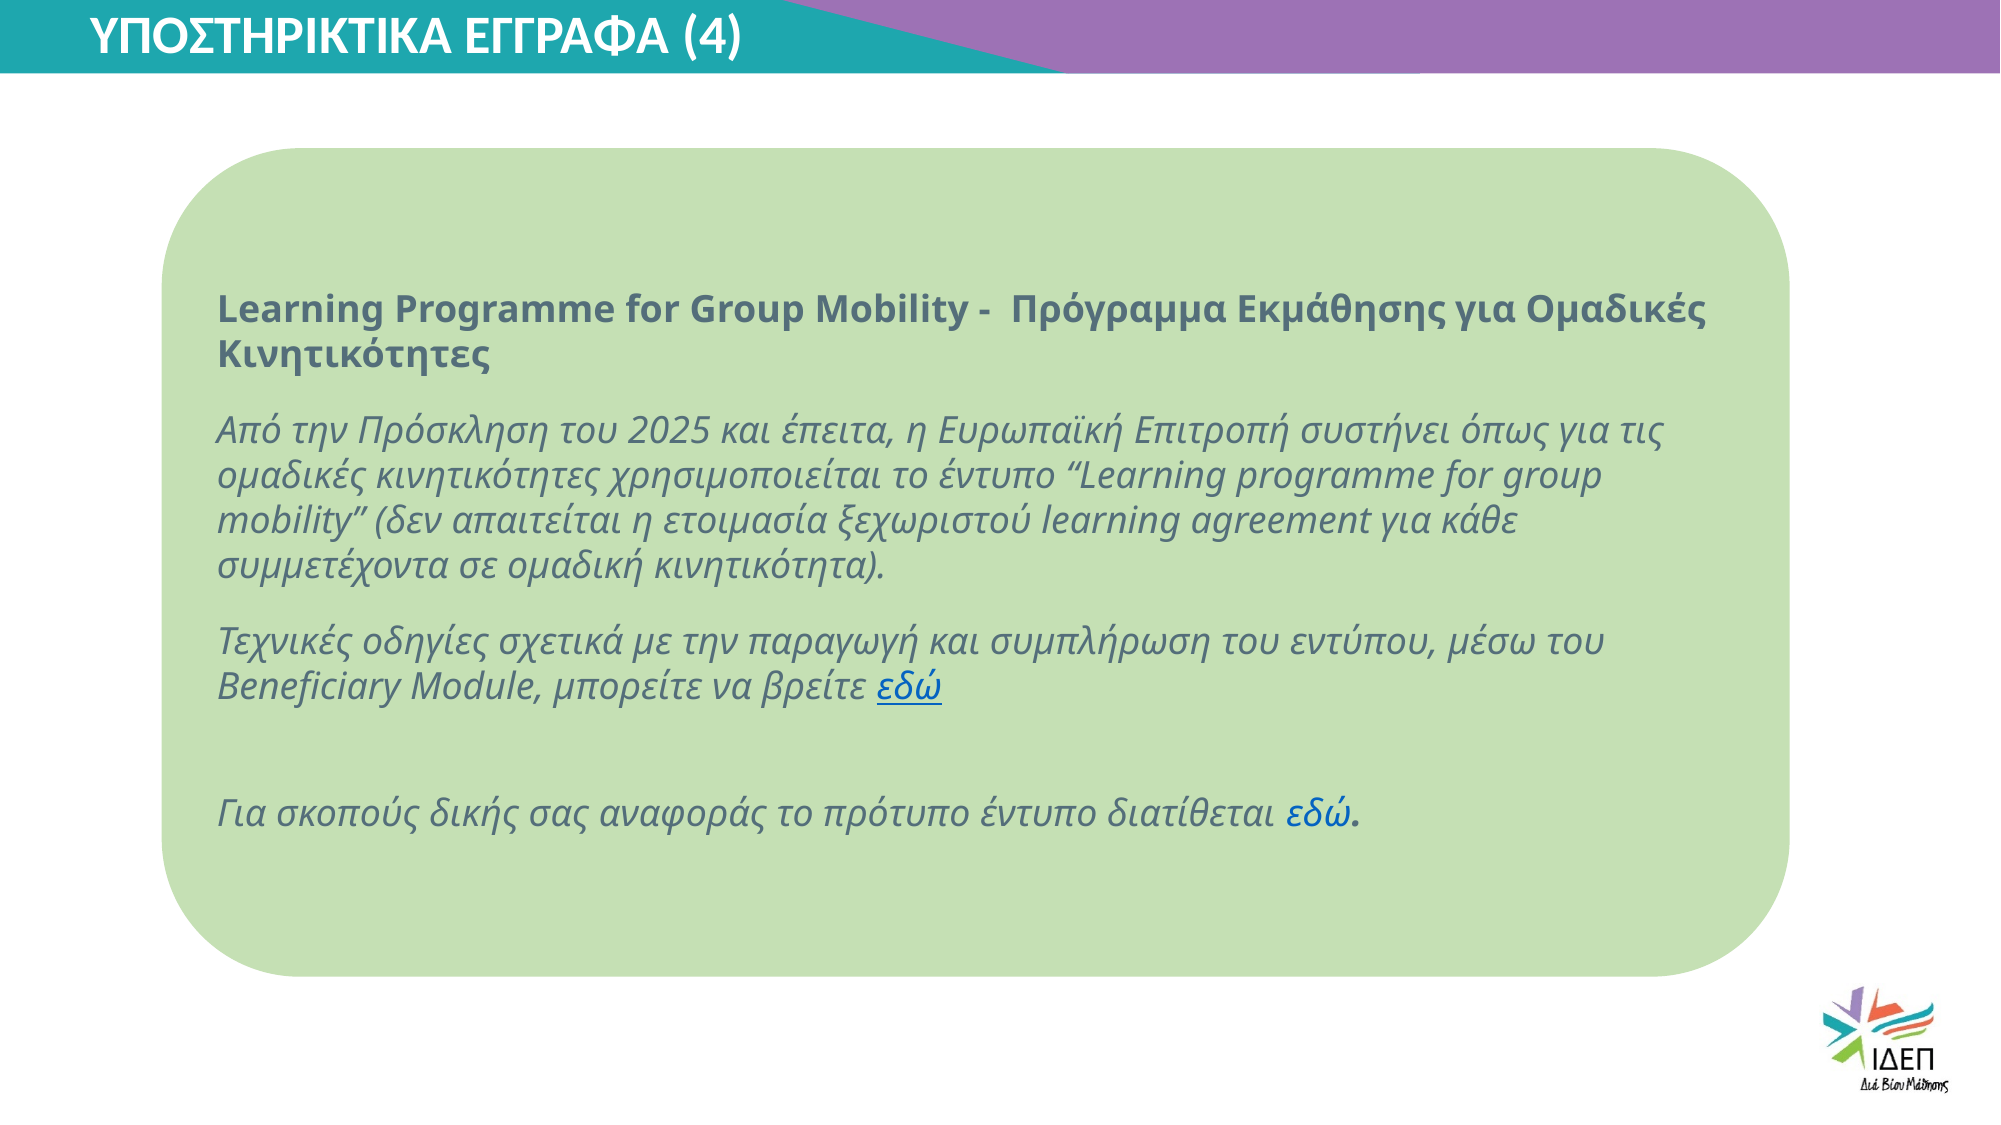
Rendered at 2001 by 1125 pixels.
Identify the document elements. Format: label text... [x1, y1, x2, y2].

picture [1819, 983, 1952, 1096]
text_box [759, 0, 2000, 74]
text_box Learning Programme for Group Mobility - Πρόγραμμα Εκμάθησης για Ομαδικές Κινητικότητες Από την Πρόσκληση του 2025 και έπειτα, η Ευρωπαϊκή Επιτροπή συστήνει όπως για τις ομαδικές κινητικότητες χρησιμοποιείται το έντυπο “Learning programme for group mobility” (δεν απαιτείται η ετοιμασία ξεχωριστού learning agreement για κάθε συμμετέχοντα σε ομαδική κινητικότητα). Τεχνικές οδηγίες σχετικά με την παραγωγή και συμπλήρωση του εντύπου, μέσω του Beneficiary Module, μπορείτε να βρείτε εδώ Για σκοπούς δικής σας αναφοράς το πρότυπο έντυπο διατίθεται εδώ. [160, 147, 1791, 978]
text_box [0, 0, 759, 74]
text_box ΥΠΟΣΤΗΡΙΚΤΙΚΑ ΕΓΓΡΑΦΑ (4) [75, 0, 759, 72]
